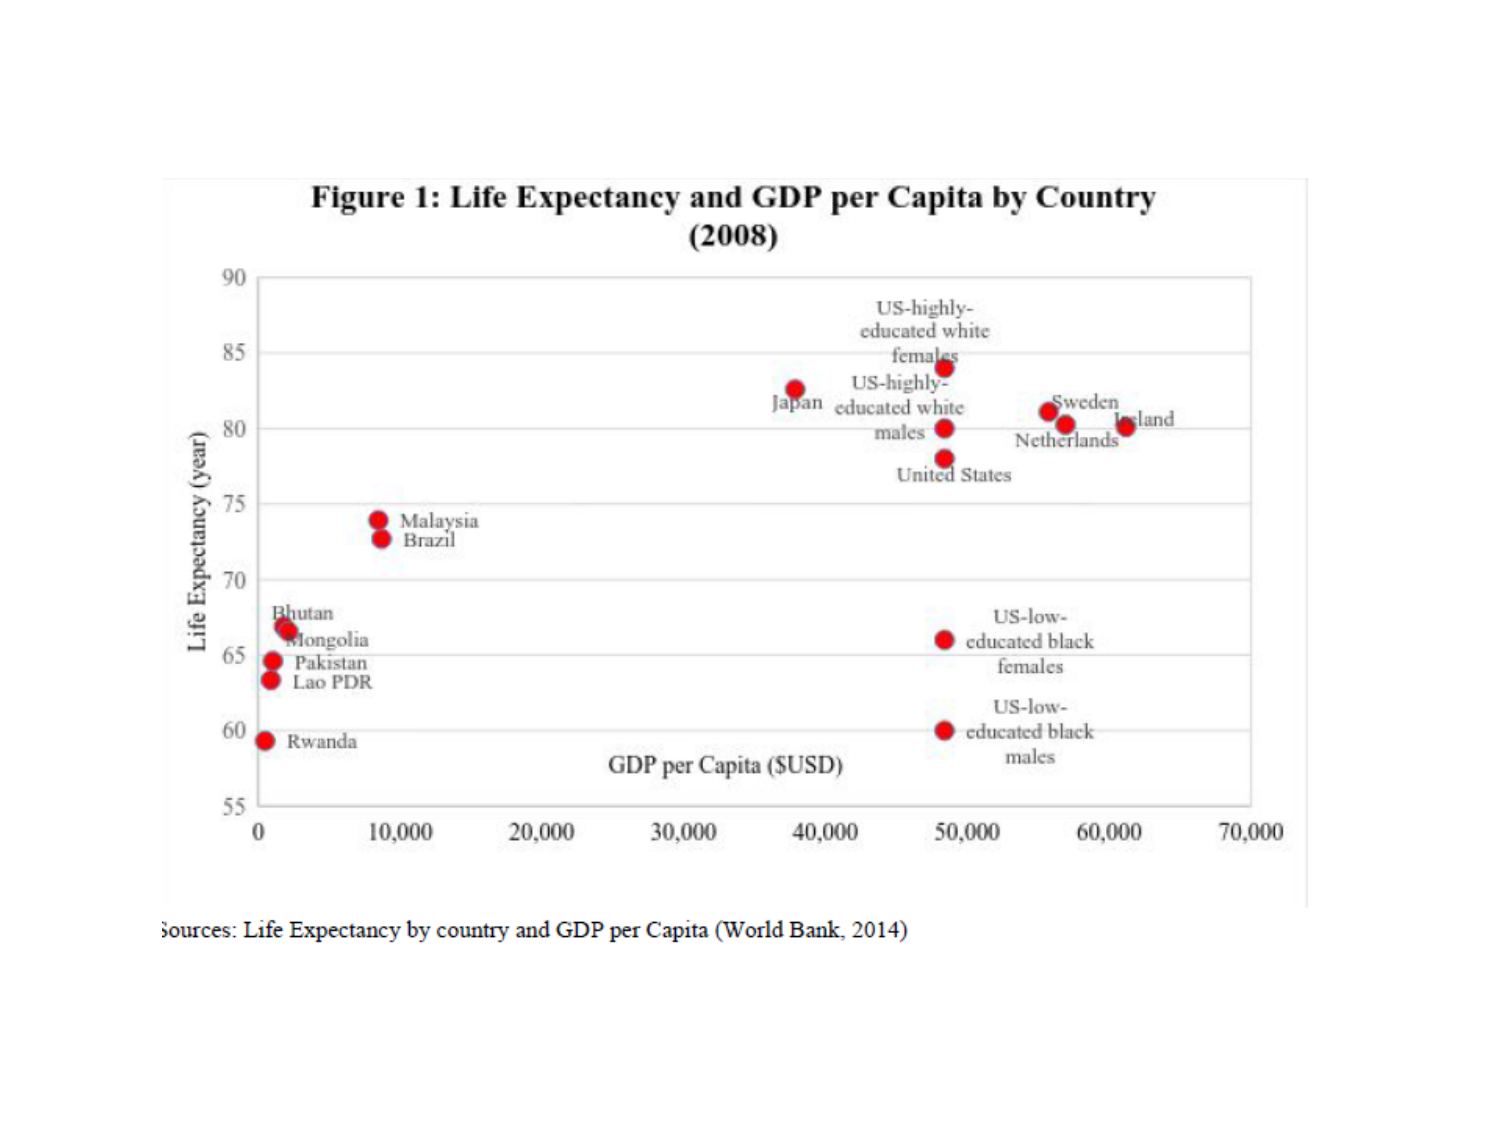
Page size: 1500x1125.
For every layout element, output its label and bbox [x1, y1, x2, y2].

picture [162, 177, 1338, 948]
